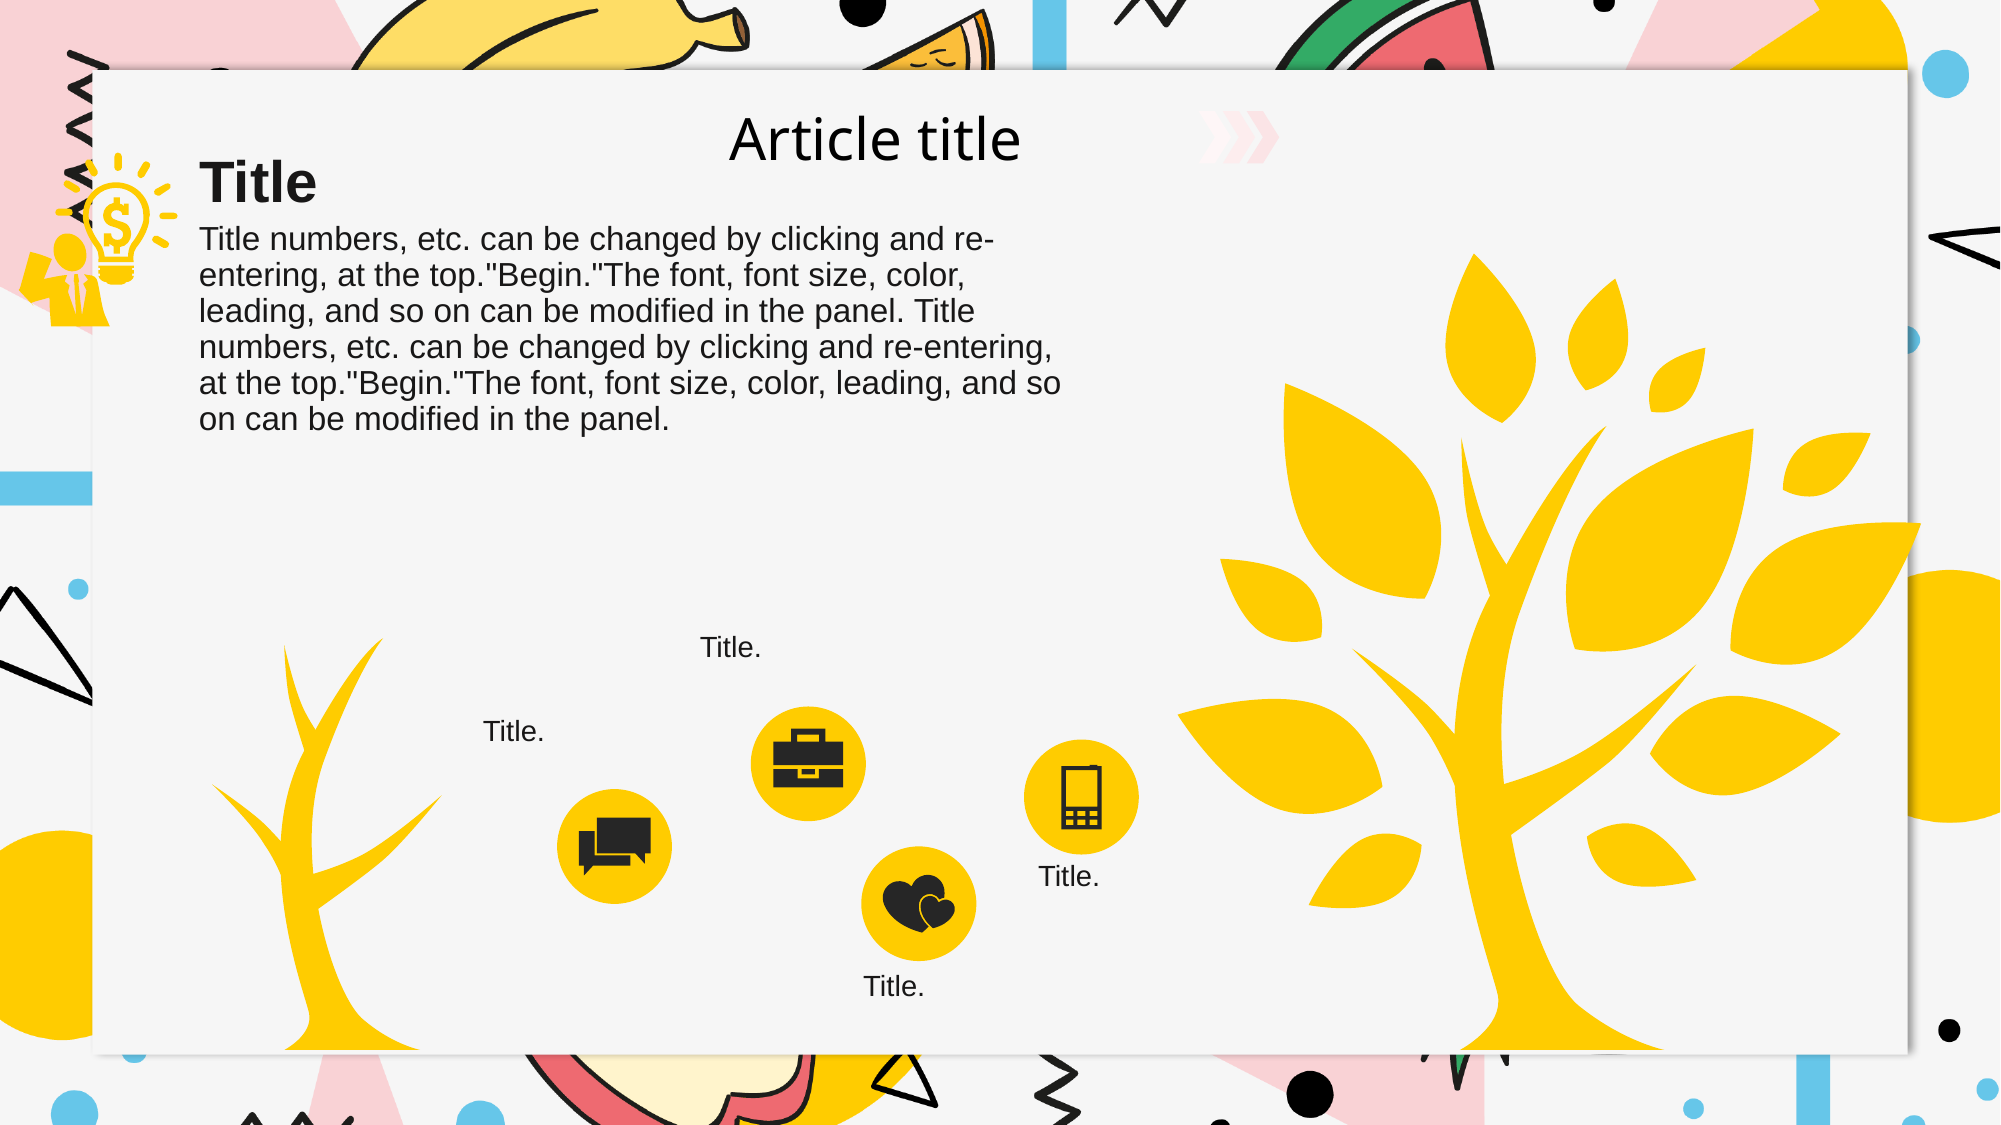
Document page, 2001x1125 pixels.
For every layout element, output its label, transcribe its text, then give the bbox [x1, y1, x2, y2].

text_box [468, 712, 778, 904]
text_box Title numbers, etc. can be changed by clicking and re-entering, at the top."Begin."The font, font size, color, leading, and so on can be modified in the panel. Title numbers, etc. can be changed by clicking and re-entering, at the top."Begin."The font, font size, color, leading, and so on can be modified in the panel. [184, 214, 1095, 445]
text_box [685, 627, 995, 822]
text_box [1023, 739, 1333, 901]
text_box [1177, 253, 1922, 1050]
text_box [16, 152, 178, 327]
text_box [211, 638, 442, 1050]
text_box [848, 846, 1158, 1011]
picture [0, 0, 2001, 1125]
text_box Title [184, 136, 334, 214]
